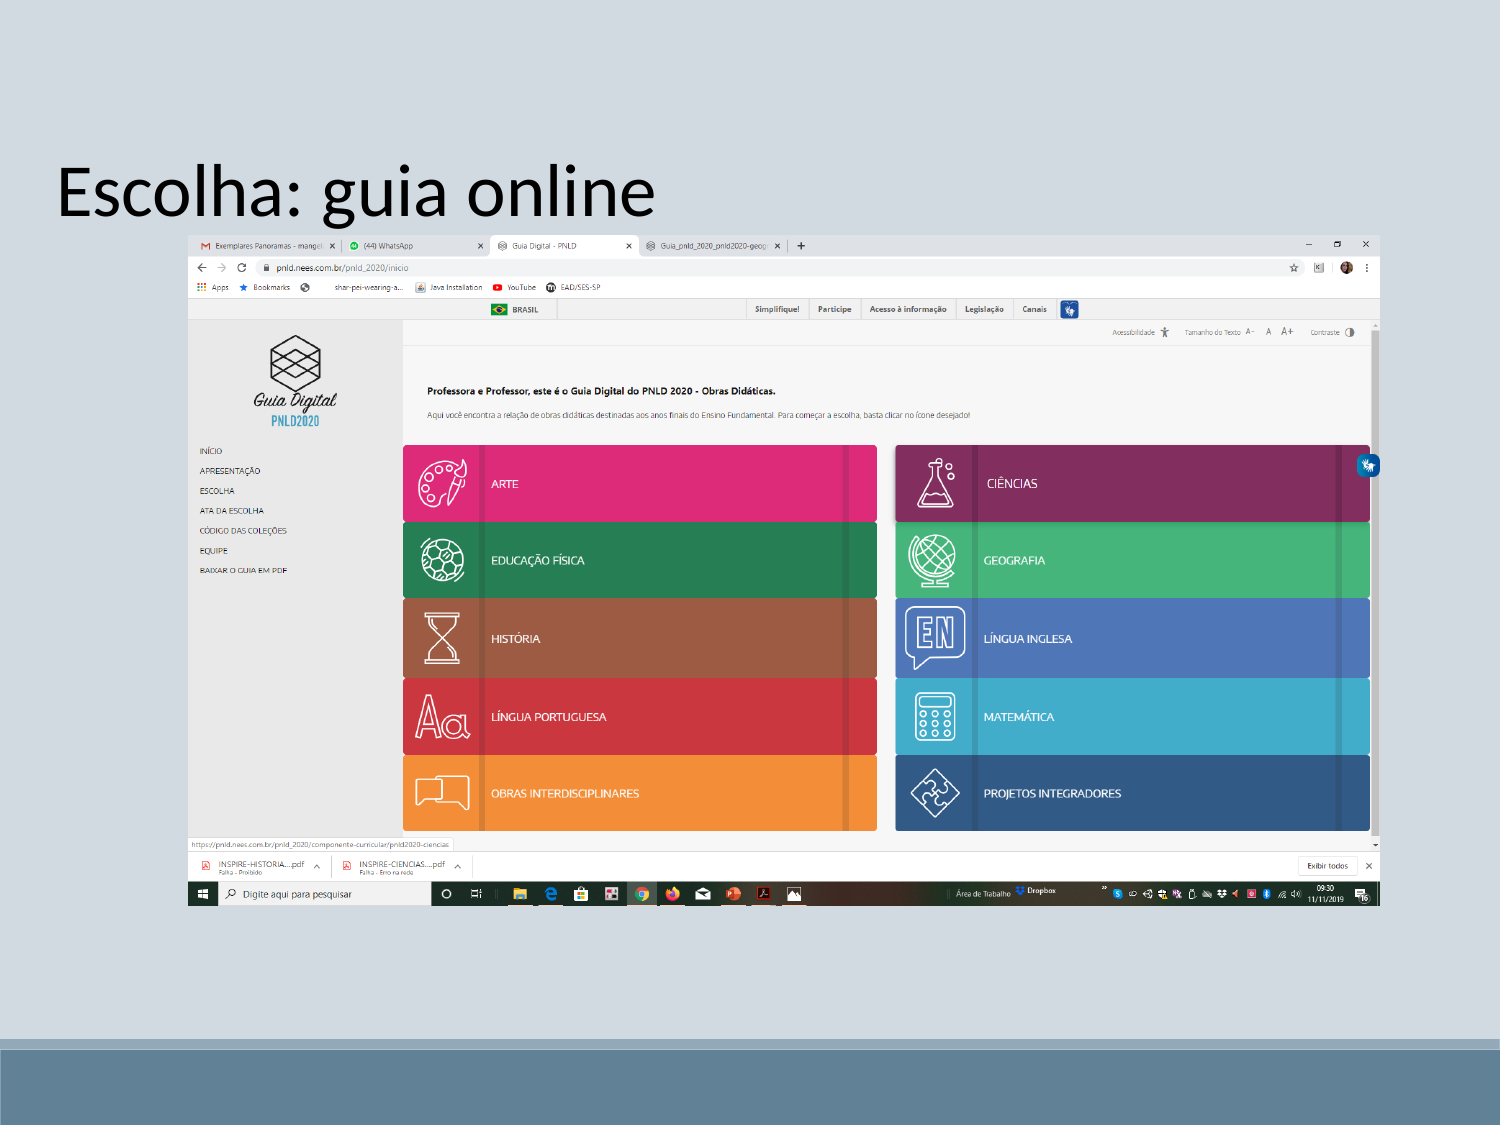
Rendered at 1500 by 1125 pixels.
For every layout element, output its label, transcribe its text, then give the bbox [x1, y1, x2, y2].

text_box Escolha: guia online [41, 133, 854, 239]
picture [187, 235, 1380, 907]
